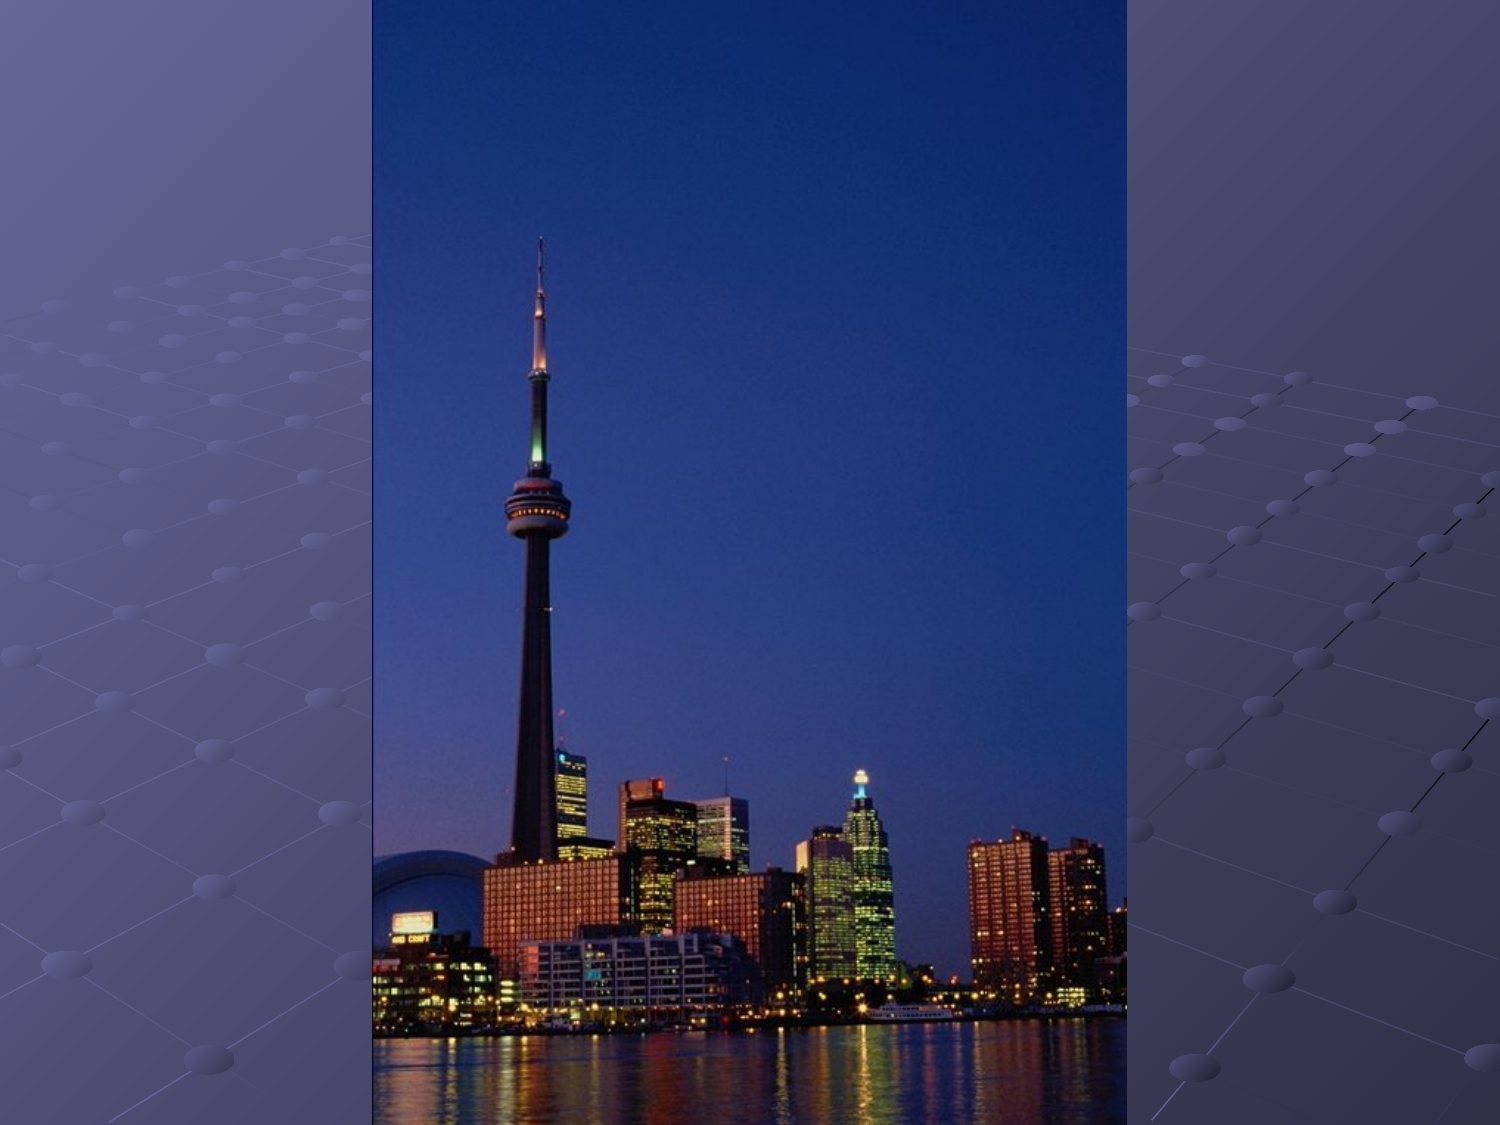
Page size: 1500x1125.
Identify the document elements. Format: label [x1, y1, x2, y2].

picture [372, 0, 1127, 1125]
